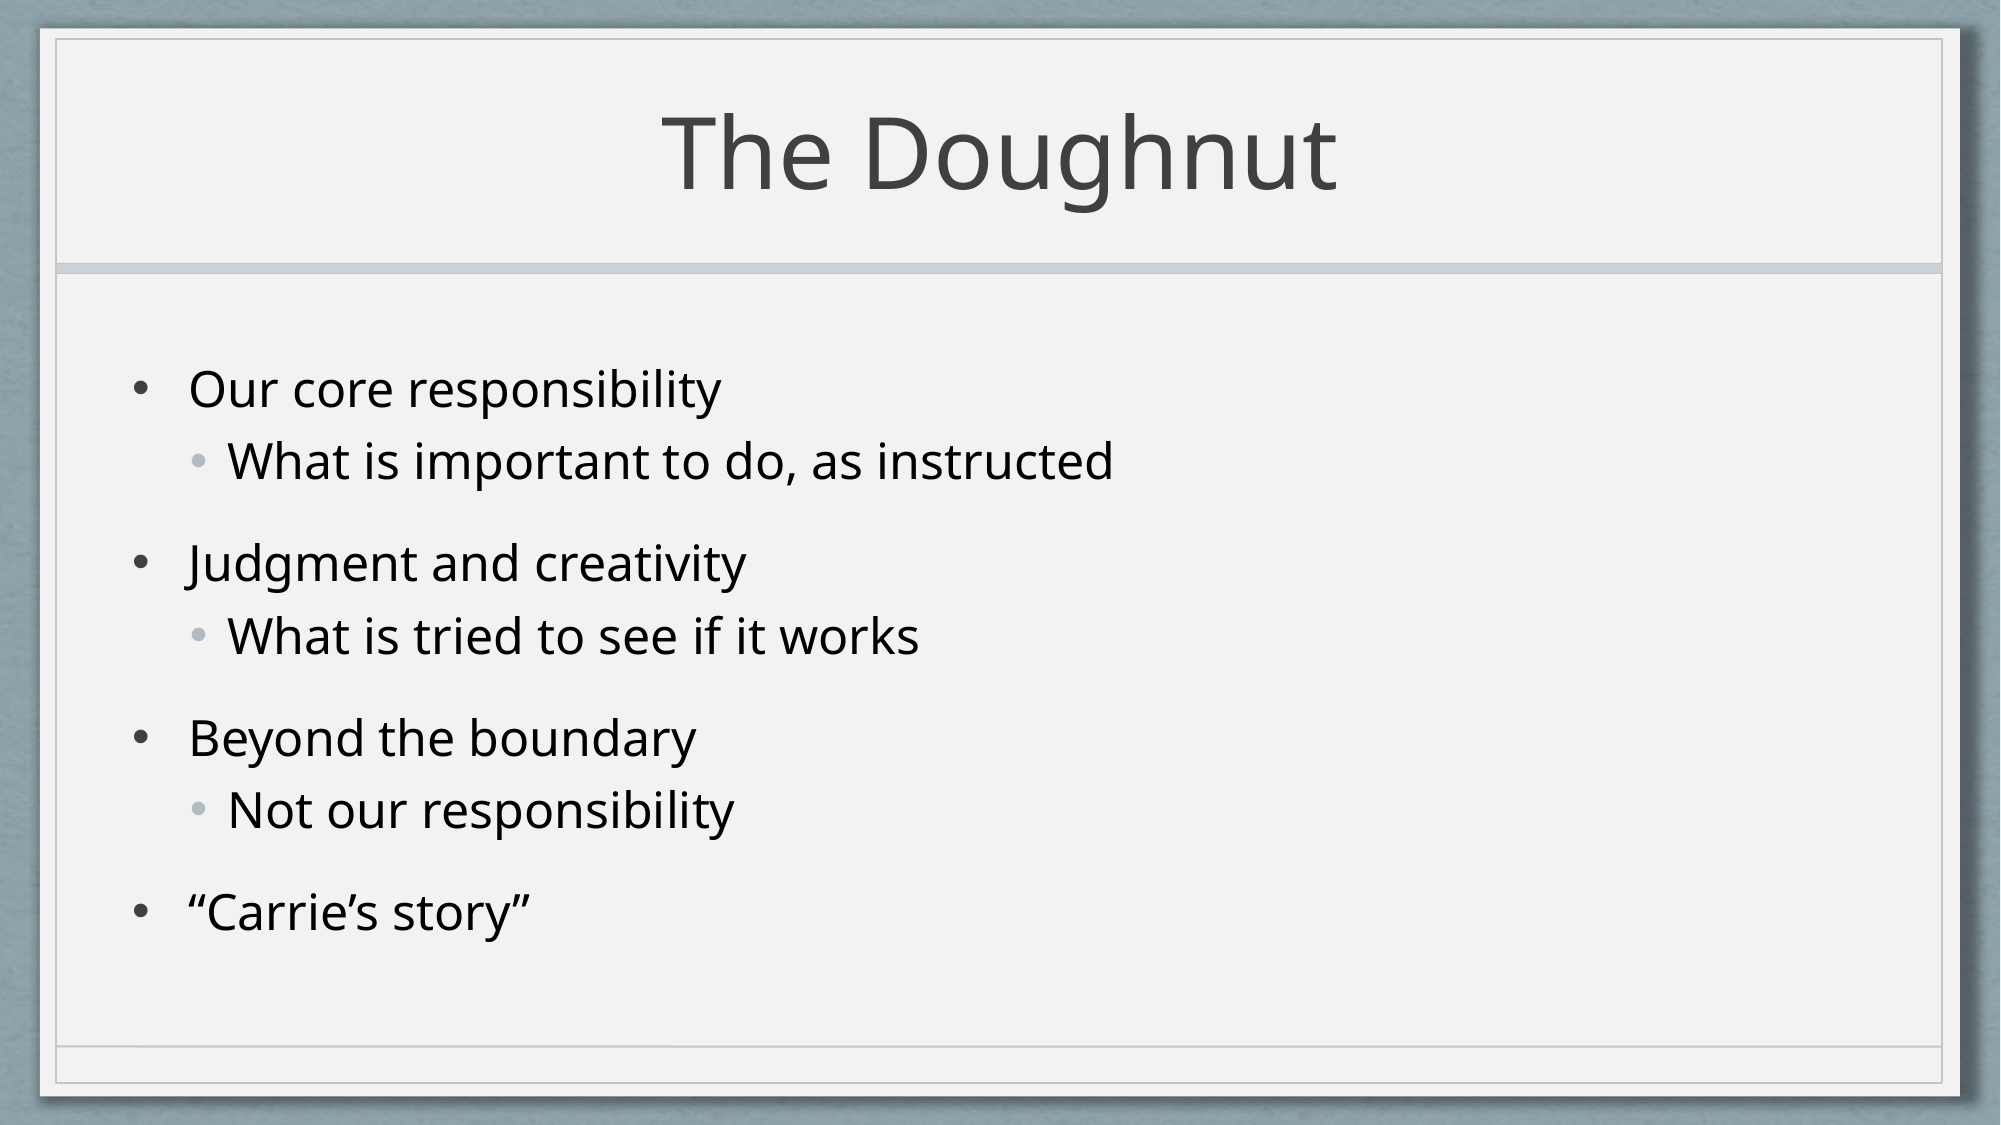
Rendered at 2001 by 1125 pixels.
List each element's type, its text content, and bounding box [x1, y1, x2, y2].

title The Doughnut [196, 40, 1804, 260]
list Our core responsibility What is important to do, as instructed Judgment and creativity What is tried to see if it works Beyond the boundary Not our responsibility “Carrie’s story” [117, 350, 1804, 995]
